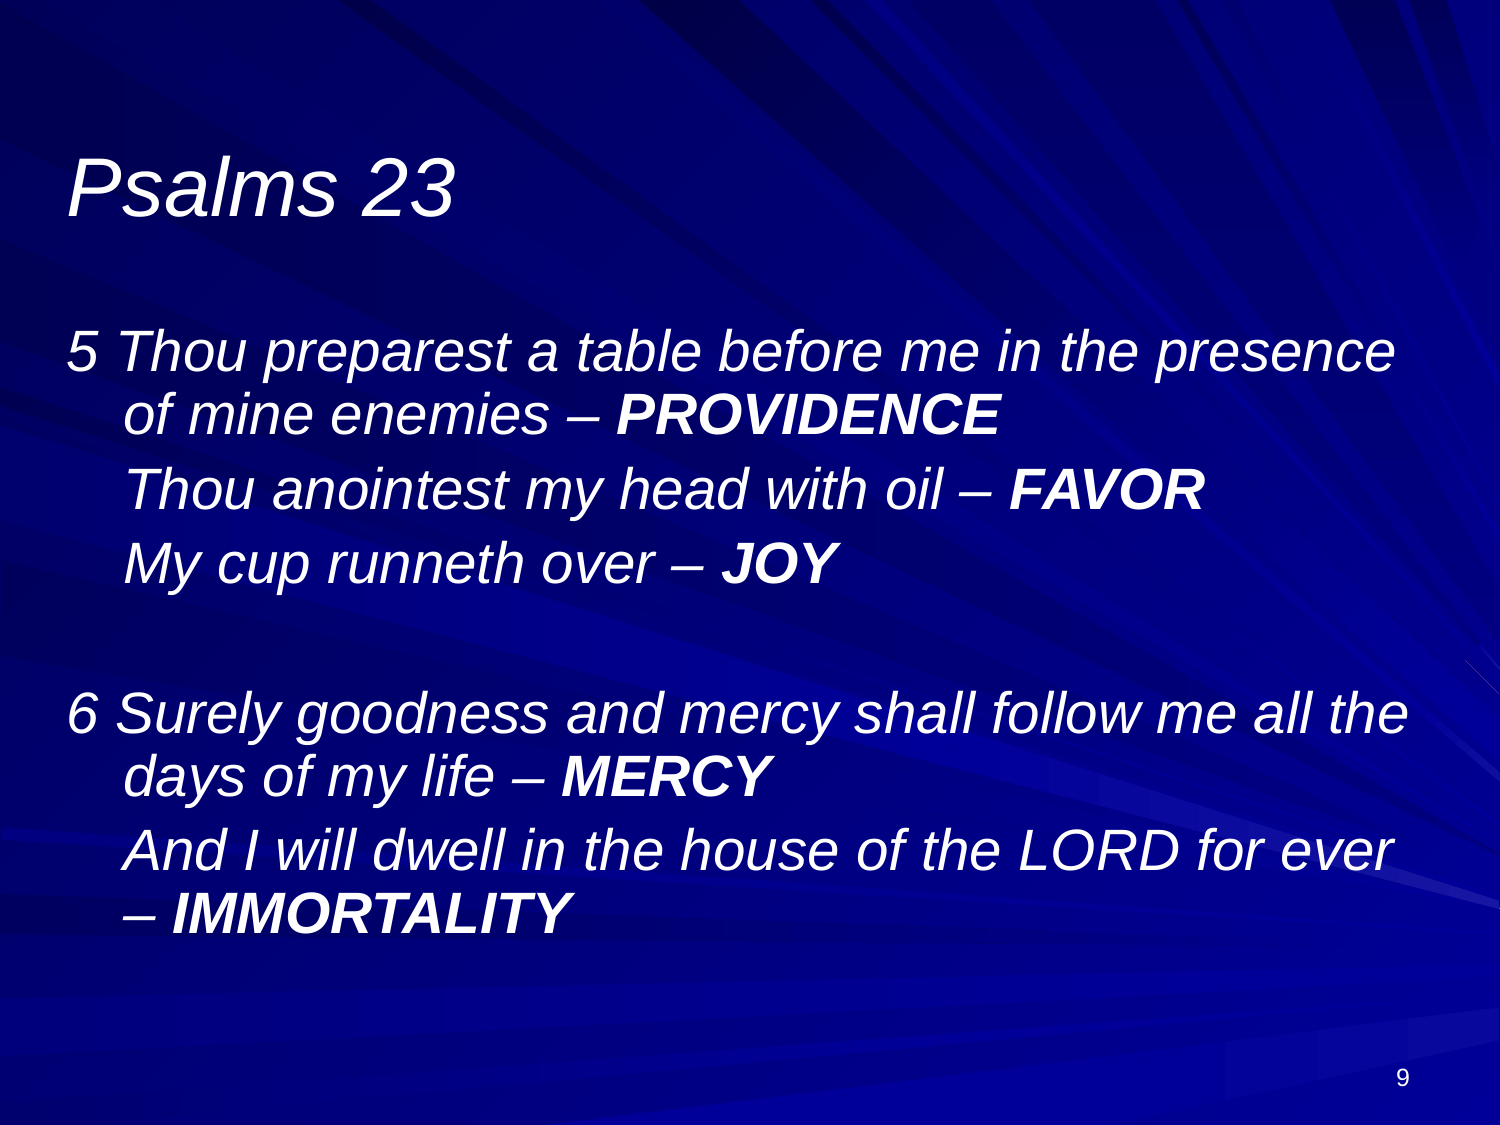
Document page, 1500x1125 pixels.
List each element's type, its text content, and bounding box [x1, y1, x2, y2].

slide_number 9 [1074, 1024, 1425, 1100]
list Psalms 23 5 Thou preparest a table before me in the presence of mine enemies – PROVIDENCE Thou anointest my head with oil – FAVOR My cup runneth over – JOY 6 Surely goodness and mercy shall follow me all the days of my life – MERCY And I will dwell in the house of the LORD for ever – IMMORTALITY [51, 137, 1452, 954]
